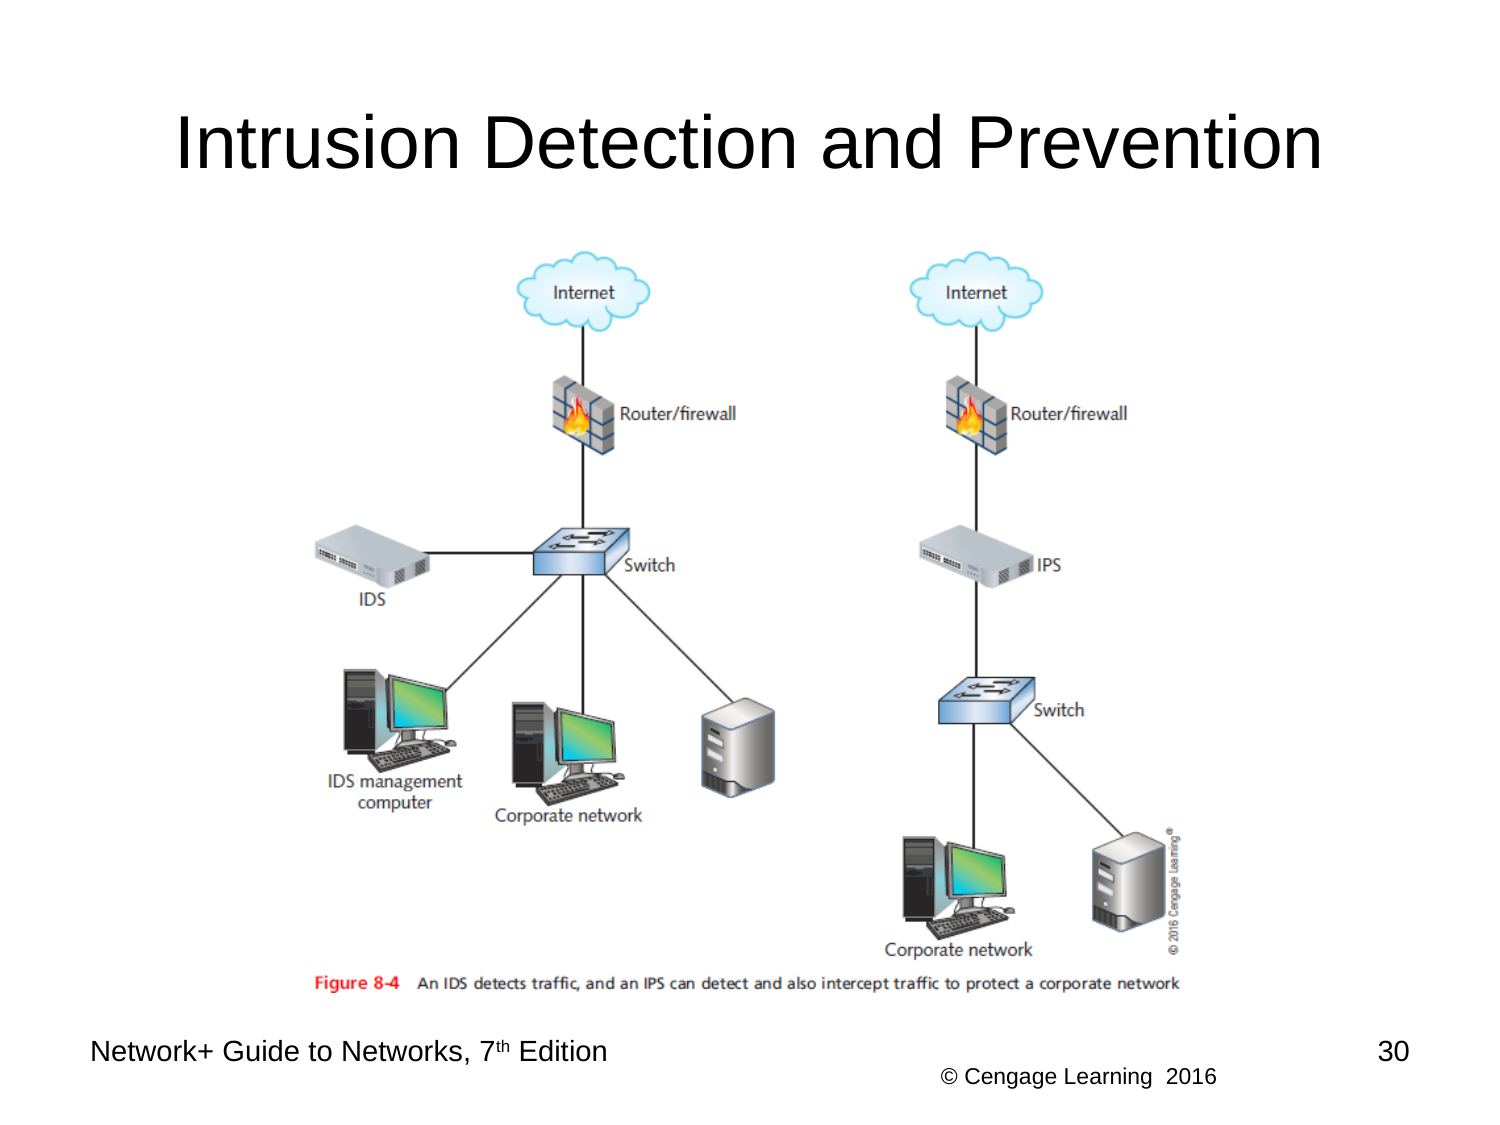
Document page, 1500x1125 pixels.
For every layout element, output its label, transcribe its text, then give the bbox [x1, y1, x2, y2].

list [312, 249, 1187, 993]
footer Network+ Guide to Networks, 7th Edition [74, 1024, 713, 1103]
title Intrusion Detection and Prevention [75, 45, 1425, 233]
slide_number 30 [1312, 1024, 1426, 1103]
